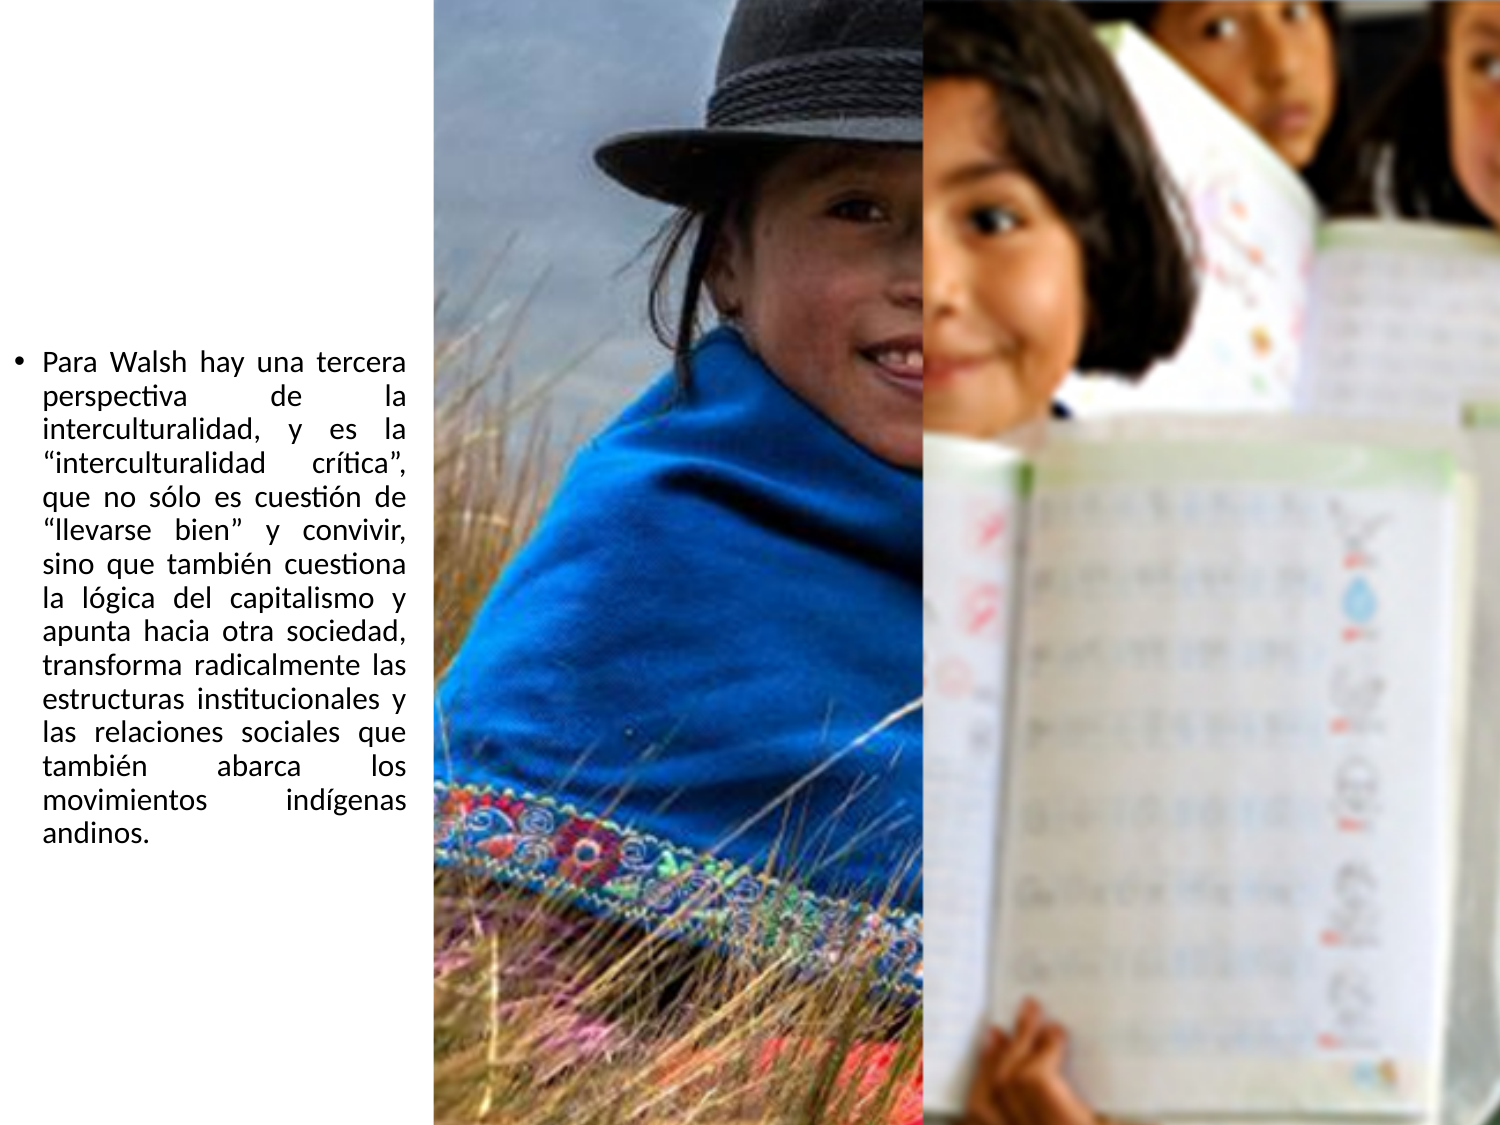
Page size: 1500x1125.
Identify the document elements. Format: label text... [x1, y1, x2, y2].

picture [433, 0, 1500, 1125]
list Para Walsh hay una tercera perspectiva de la interculturalidad, y es la “interculturalidad crítica”, que no sólo es cuestión de “llevarse bien” y convivir, sino que también cuestiona la lógica del capitalismo y apunta hacia otra sociedad, transforma radicalmente las estructuras institucionales y las relaciones sociales que también abarca los movimientos indígenas andinos. [0, 338, 423, 865]
